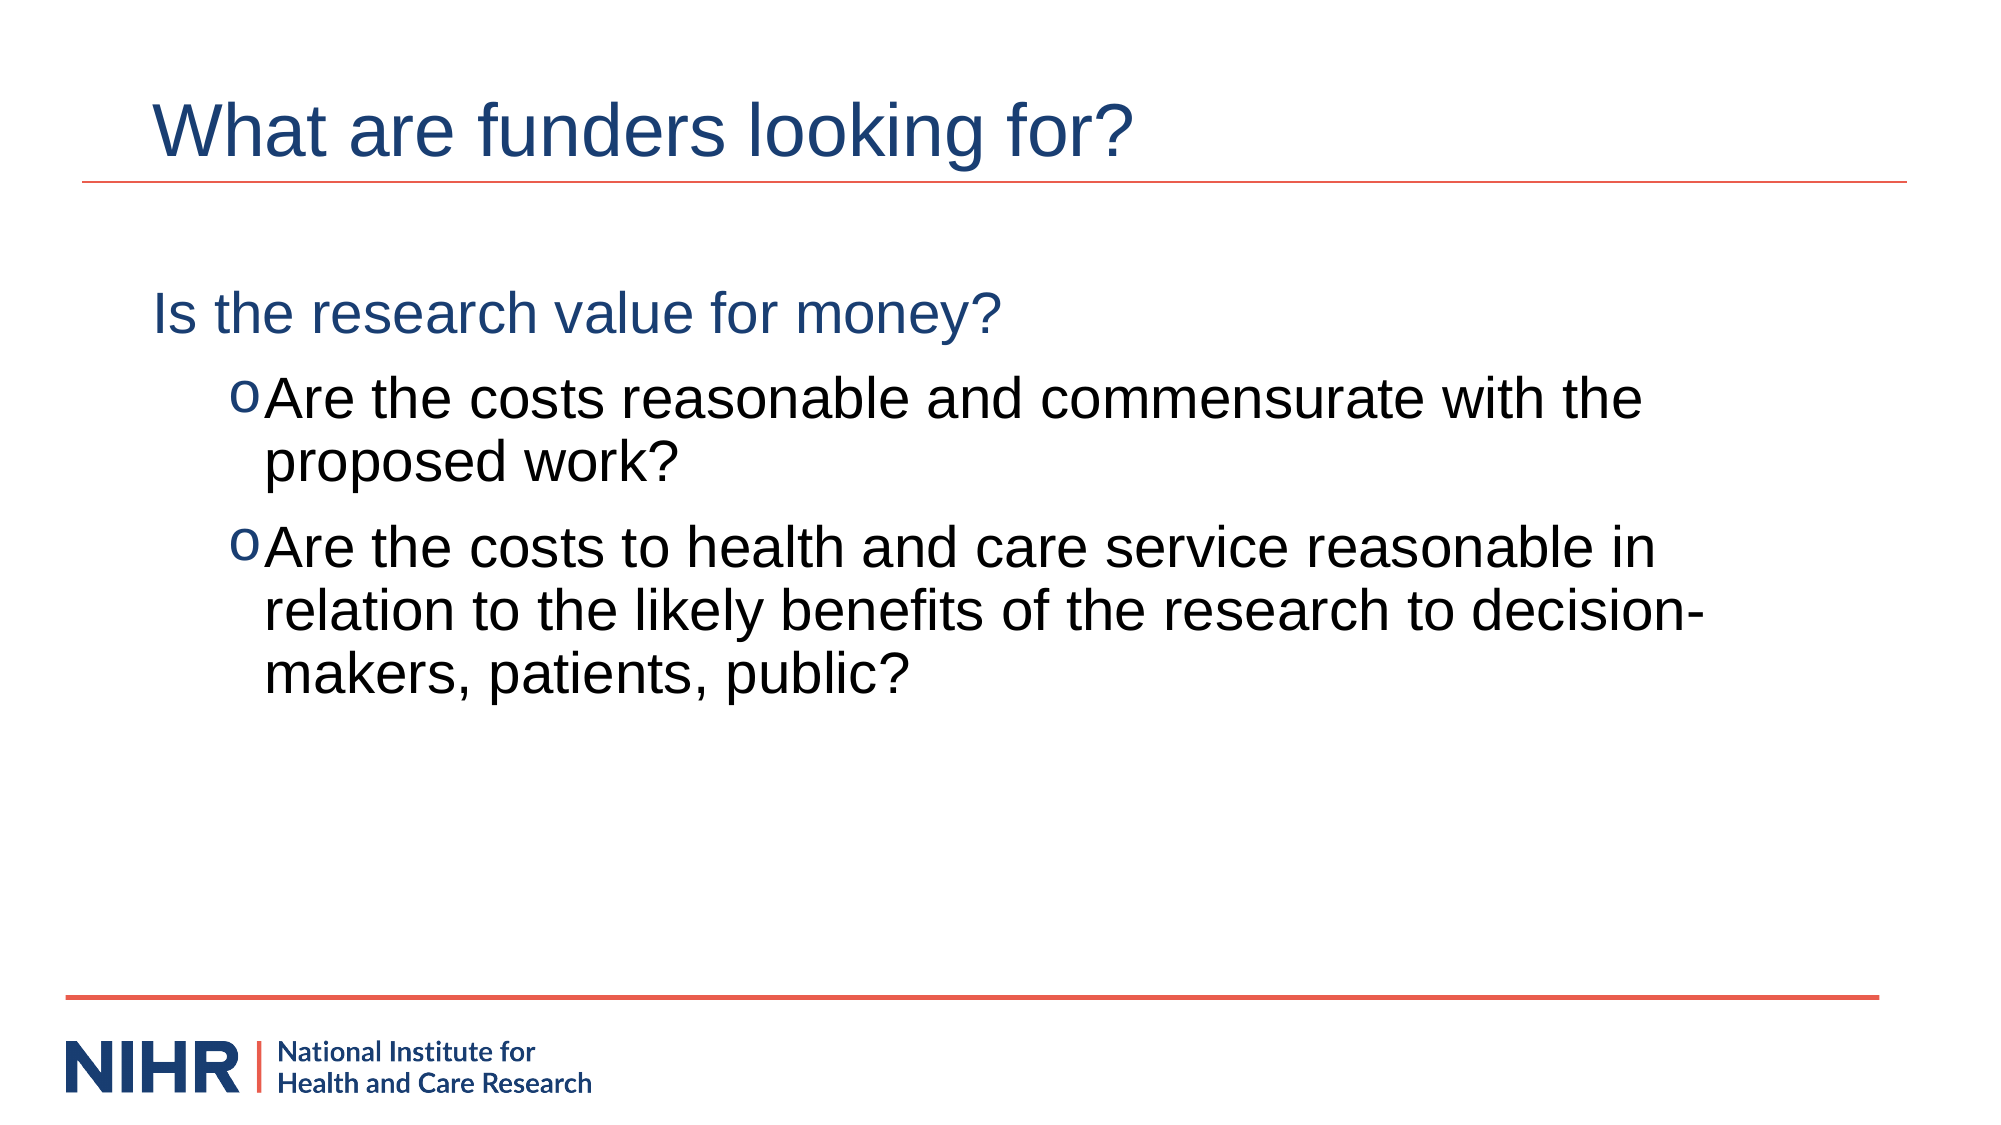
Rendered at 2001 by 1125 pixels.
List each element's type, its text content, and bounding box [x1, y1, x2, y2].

picture [66, 1040, 591, 1093]
list Is the research value for money? Are the costs reasonable and commensurate with the proposed work? Are the costs to health and care service reasonable in relation to the likely benefits of the research to decision-makers, patients, public? [137, 194, 1863, 931]
title What are funders looking for? [137, 59, 1863, 181]
picture [65, 995, 1880, 1000]
